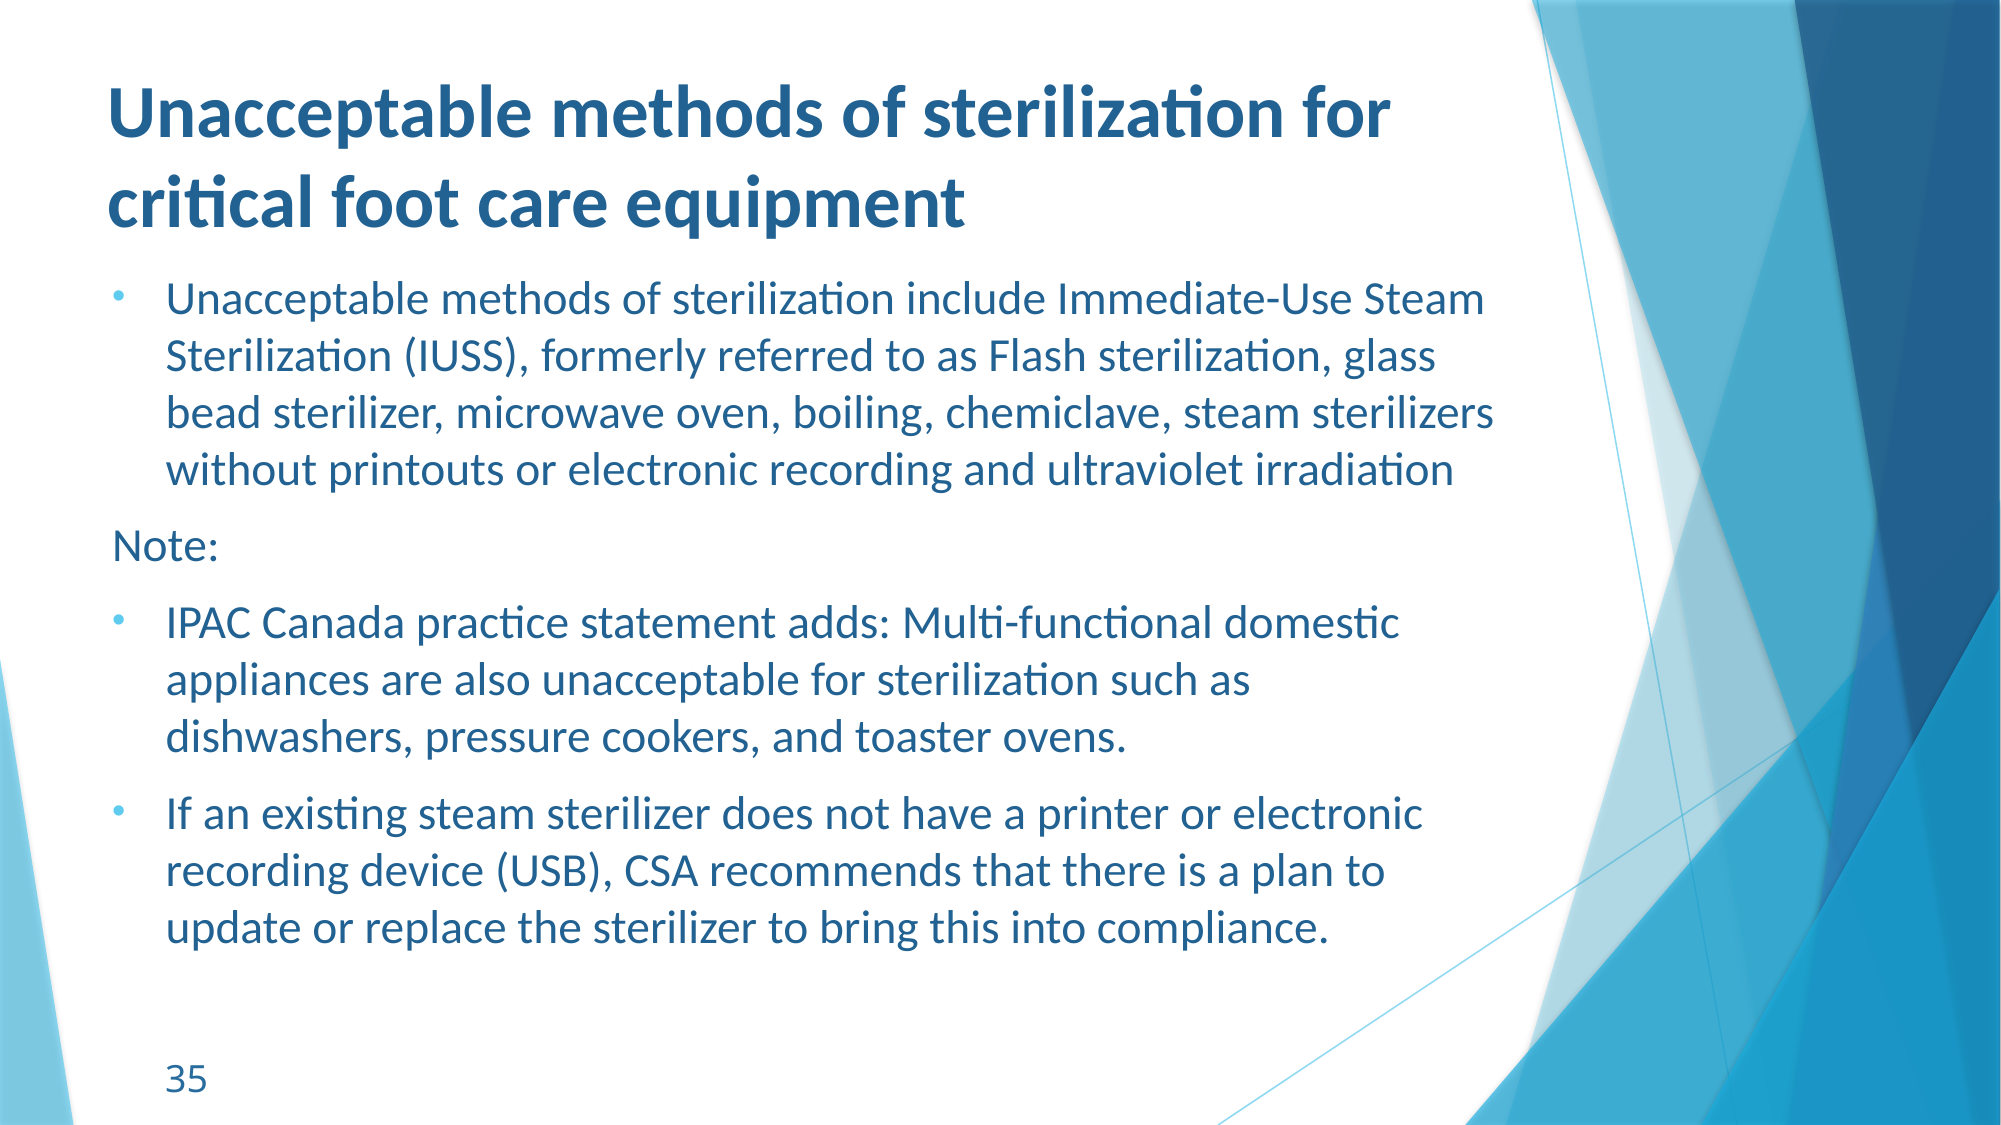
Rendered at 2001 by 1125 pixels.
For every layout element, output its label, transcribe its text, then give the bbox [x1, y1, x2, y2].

slide_number 35 [111, 1050, 224, 1111]
title Unacceptable methods of sterilization for critical foot care equipment [92, 54, 1522, 317]
list Unacceptable methods of sterilization include Immediate-Use Steam Sterilization (IUSS), formerly referred to as Flash sterilization, glass bead sterilizer, microwave oven, boiling, chemiclave, steam sterilizers without printouts or electronic recording and ultraviolet irradiation Note: IPAC Canada practice statement adds: Multi-functional domestic appliances are also unacceptable for sterilization such as dishwashers, pressure cookers, and toaster ovens. If an existing steam sterilizer does not have a printer or electronic recording device (USB), CSA recommends that there is a plan to update or replace the sterilizer to bring this into compliance. [97, 259, 1522, 991]
